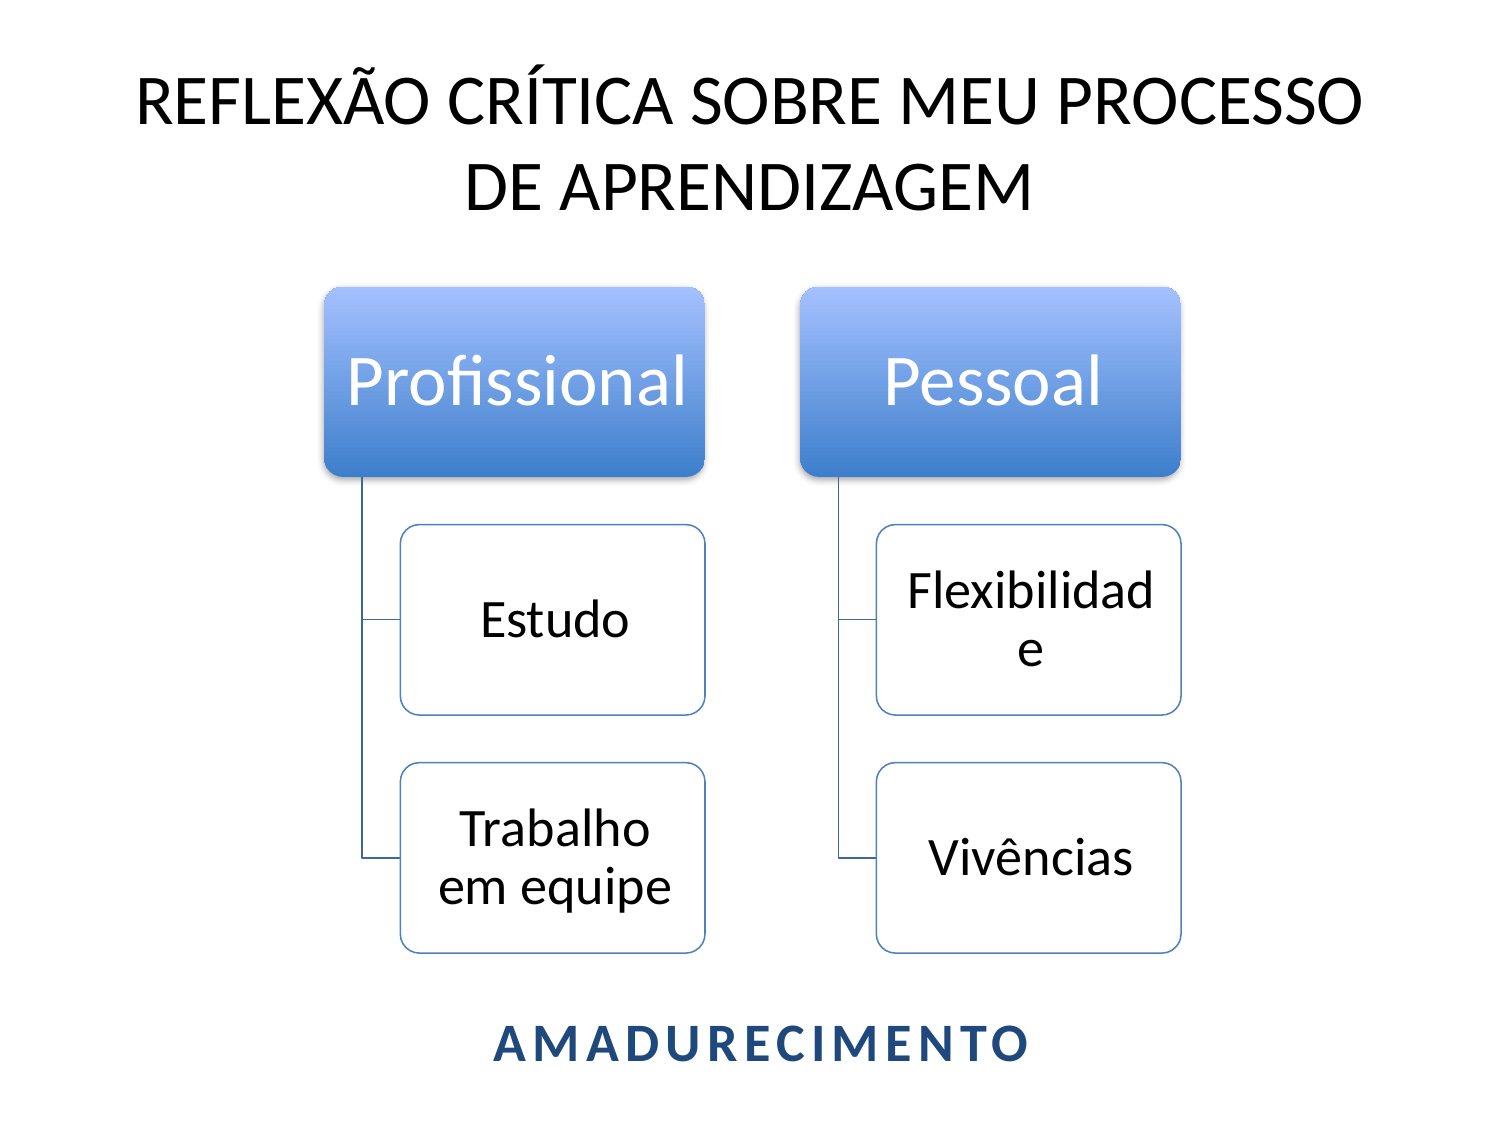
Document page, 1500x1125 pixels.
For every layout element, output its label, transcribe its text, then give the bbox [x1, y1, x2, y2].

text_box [252, 286, 1253, 954]
title REFLEXÃO CRÍTICA SOBRE MEU PROCESSO DE APRENDIZAGEM [75, 45, 1425, 233]
text_box AMADURECIMENTO [338, 999, 1185, 1080]
